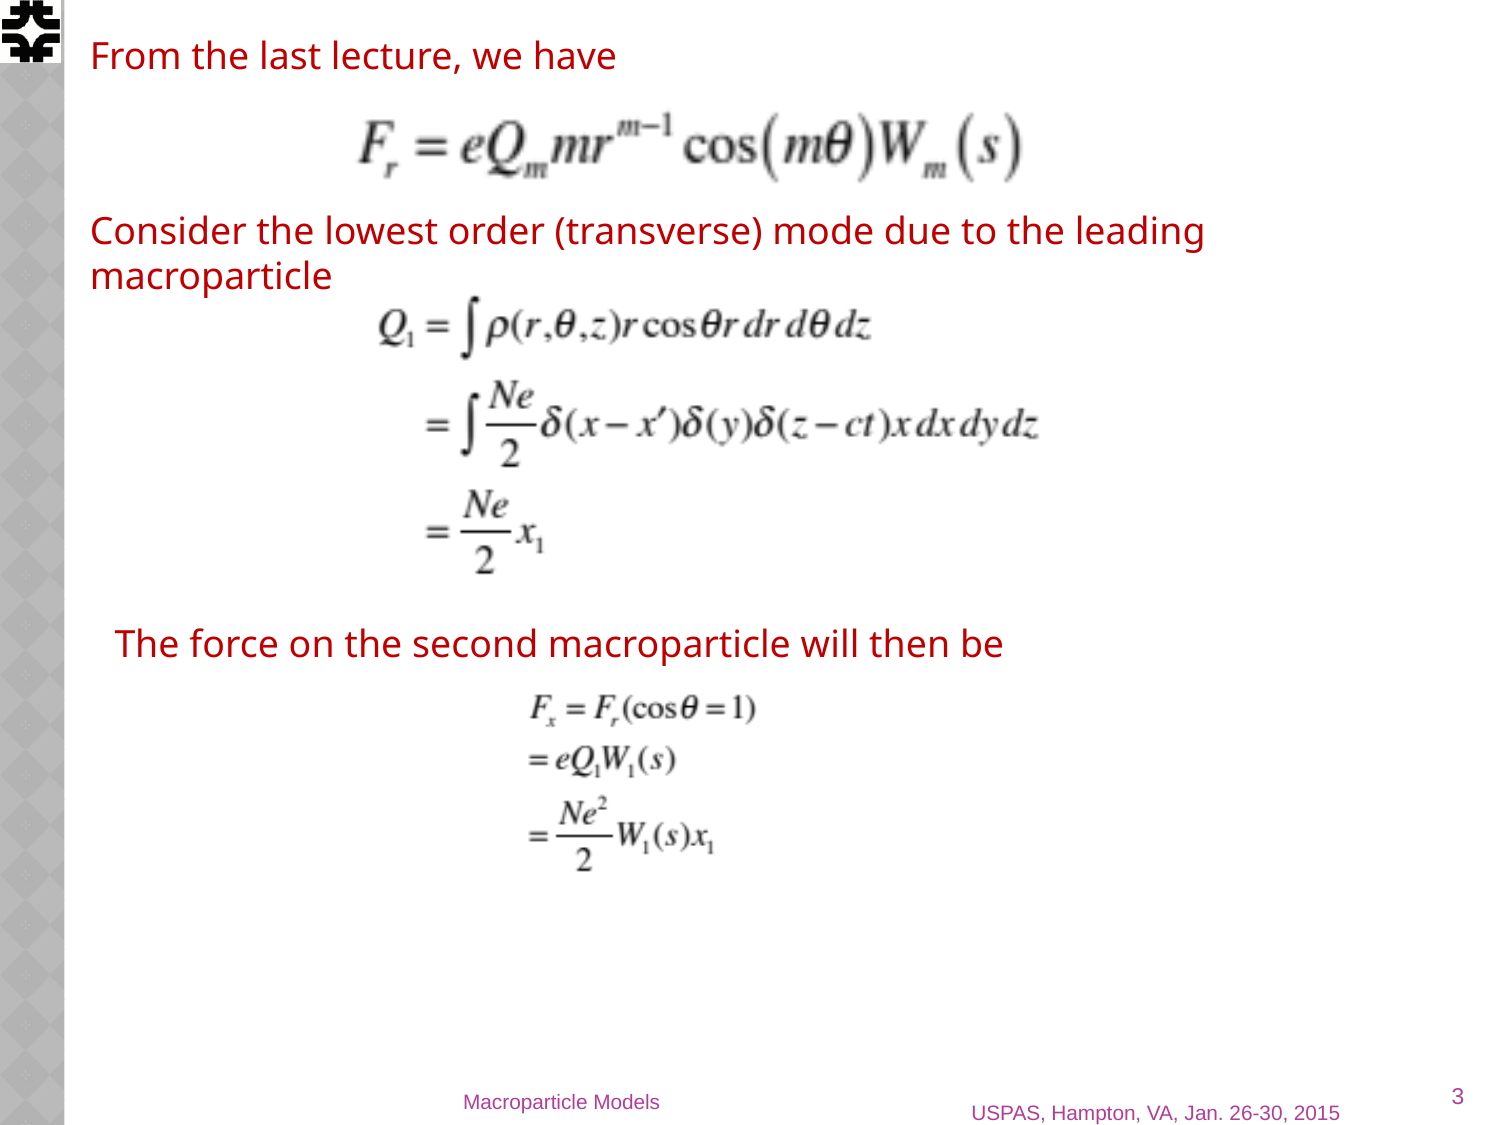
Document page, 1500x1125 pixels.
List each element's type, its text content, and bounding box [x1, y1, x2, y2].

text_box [524, 687, 757, 876]
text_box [374, 286, 1043, 580]
text_box Consider the lowest order (transverse) mode due to the leading macroparticle [74, 199, 1438, 305]
picture [0, 0, 61, 63]
text_box The force on the second macroparticle will then be [99, 612, 1463, 673]
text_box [349, 99, 1028, 188]
text_box From the last lecture, we have [74, 24, 1438, 85]
slide_number 3 [1367, 1071, 1465, 1110]
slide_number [862, 1077, 1355, 1125]
footer Macroparticle Models [75, 1075, 675, 1114]
